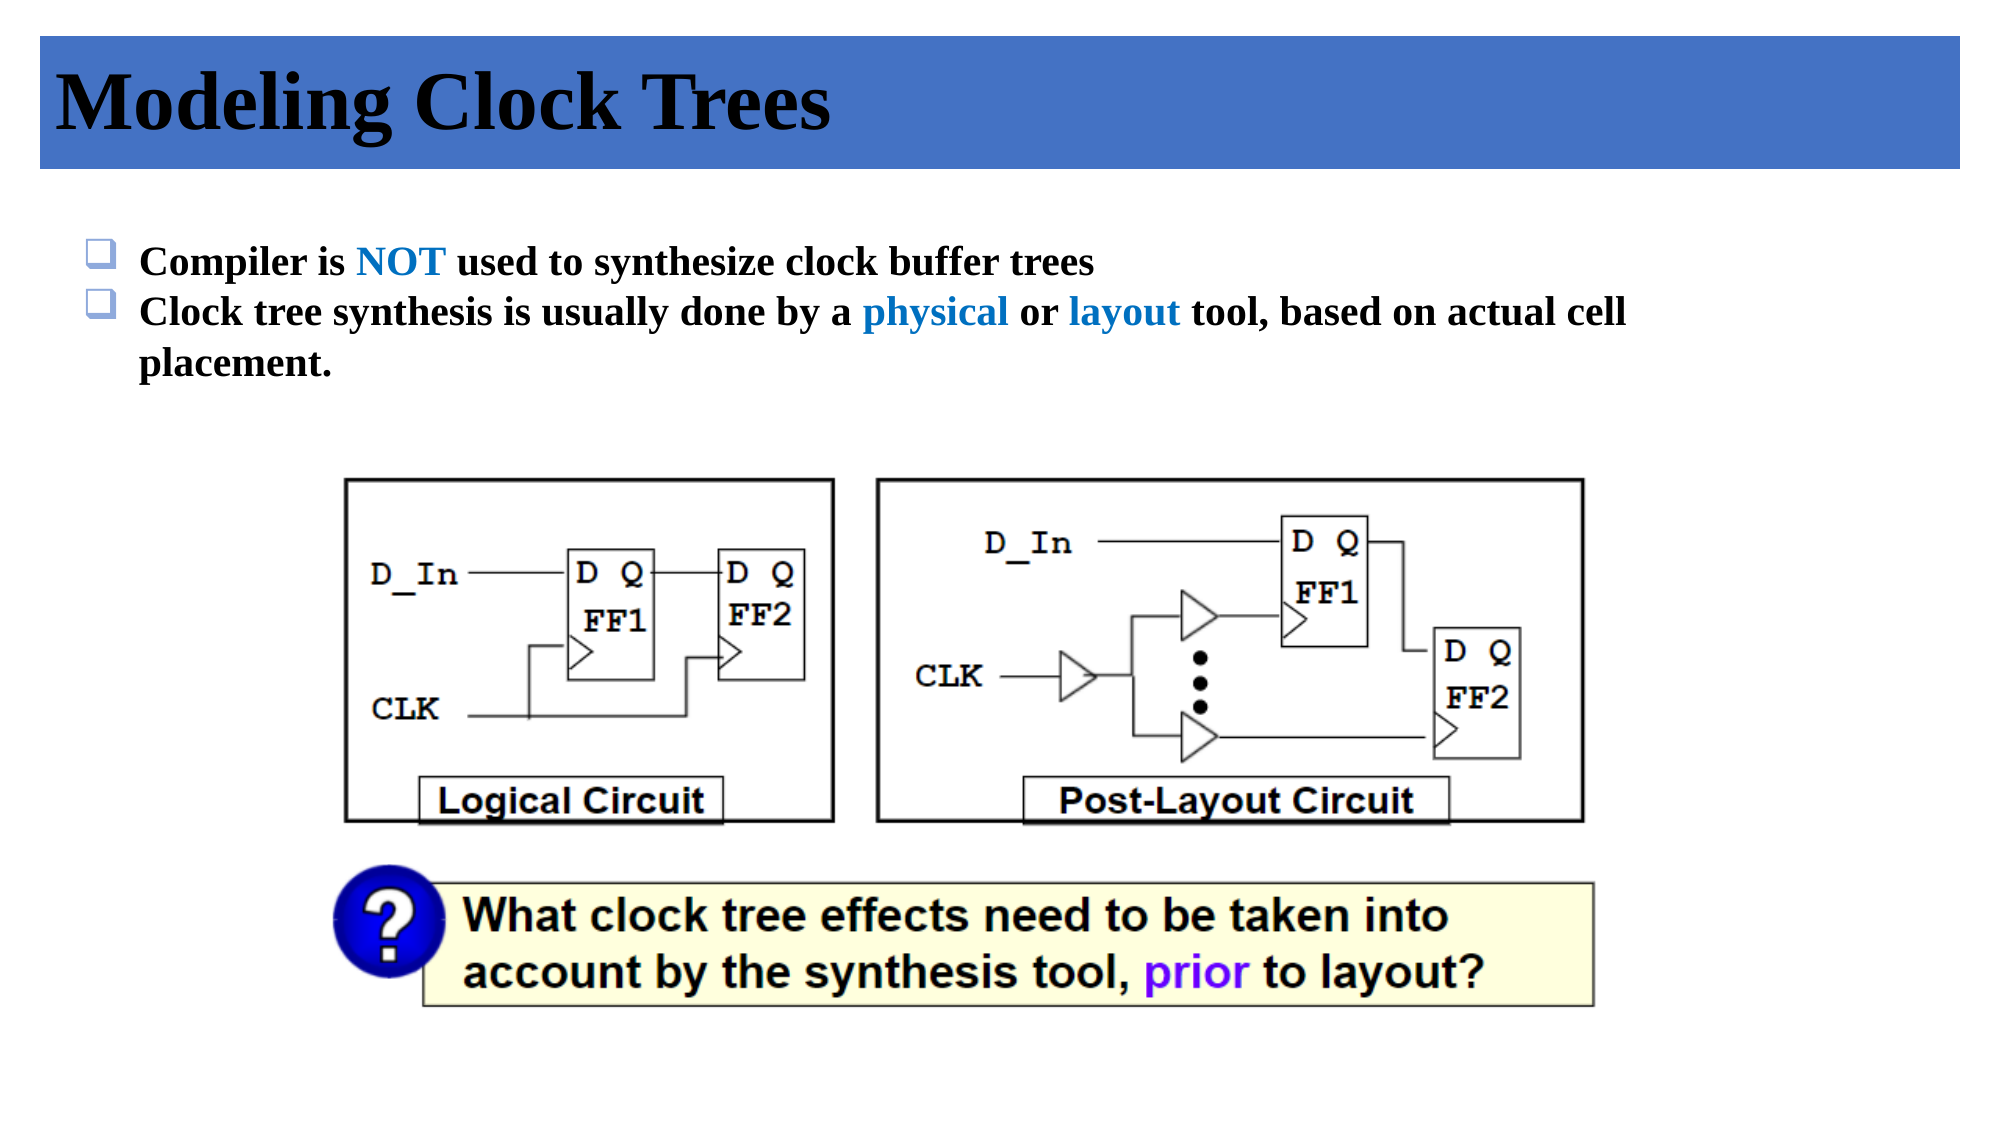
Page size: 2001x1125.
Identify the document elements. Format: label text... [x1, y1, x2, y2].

title Modeling Clock Trees [40, 36, 1960, 169]
picture [319, 450, 1608, 842]
picture [327, 864, 1608, 1015]
text_box Compiler is NOT used to synthesize clock buffer trees Clock tree synthesis is usually done by a physical or layout tool, based on actual cell placement. [67, 226, 1758, 392]
